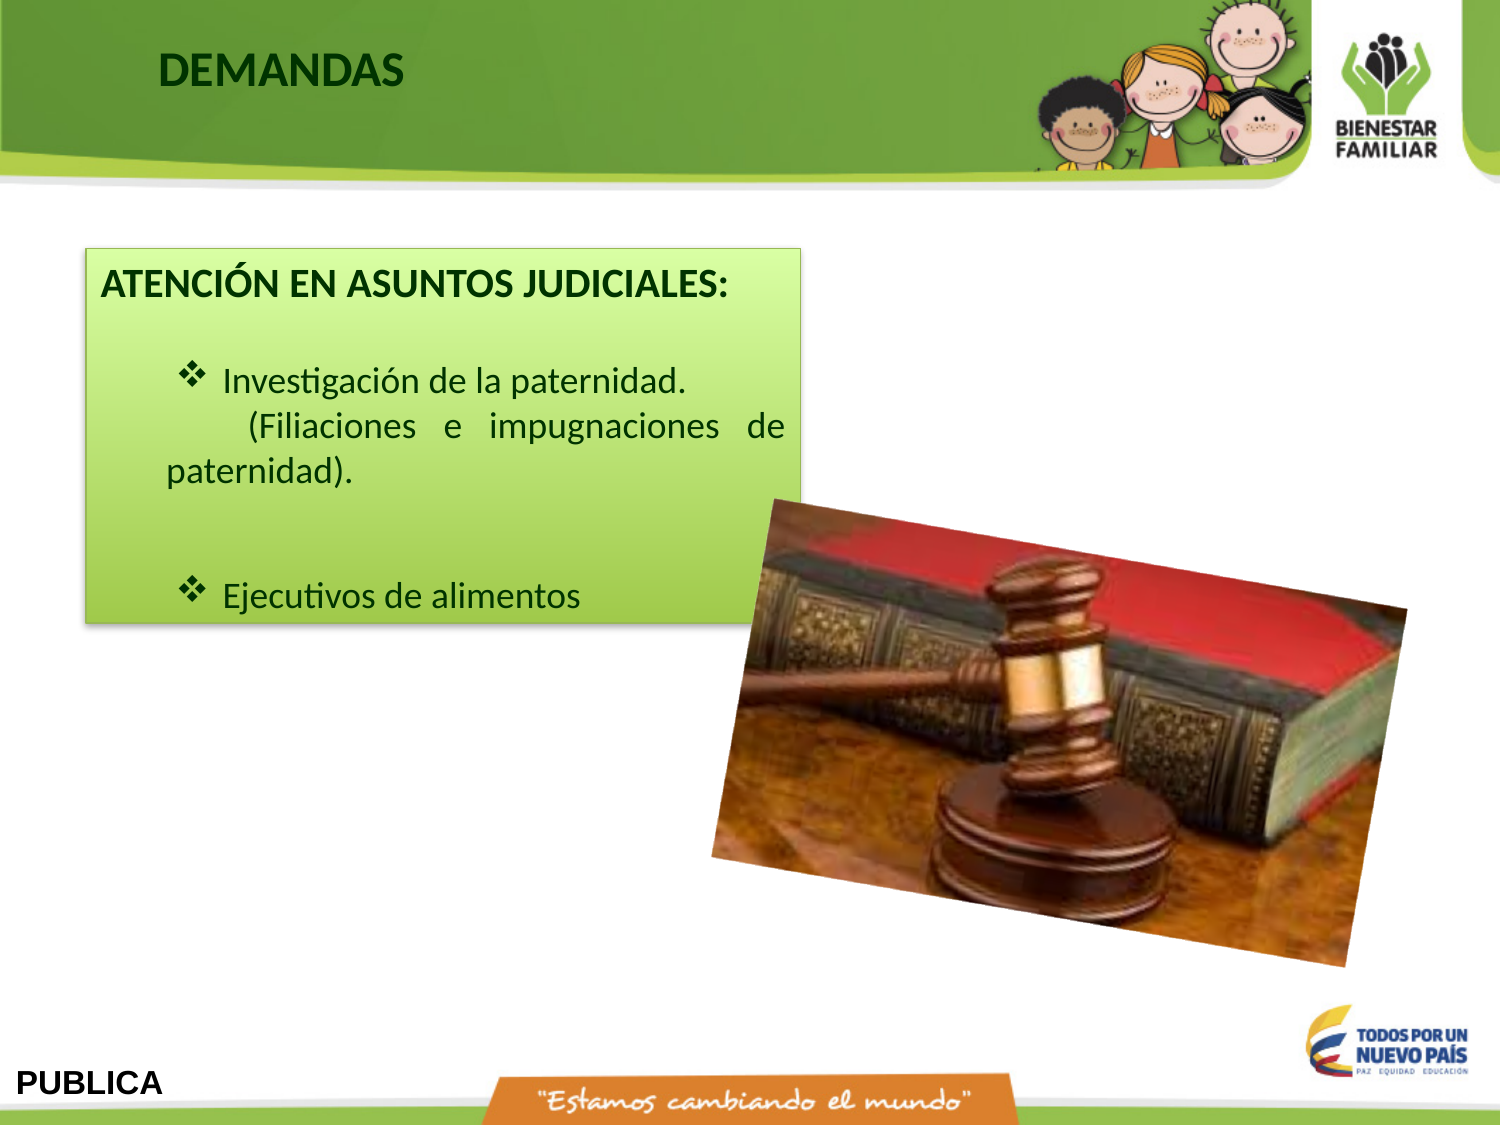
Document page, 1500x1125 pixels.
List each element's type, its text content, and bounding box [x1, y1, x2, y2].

text_box ATENCIÓN EN ASUNTOS JUDICIALES: Investigación de la paternidad. (Filiaciones e impugnaciones de paternidad). Ejecutivos de alimentos [85, 248, 801, 624]
picture [0, 0, 1500, 1125]
text_box DEMANDAS [32, 28, 584, 143]
text_box PUBLICA [0, 1053, 179, 1109]
